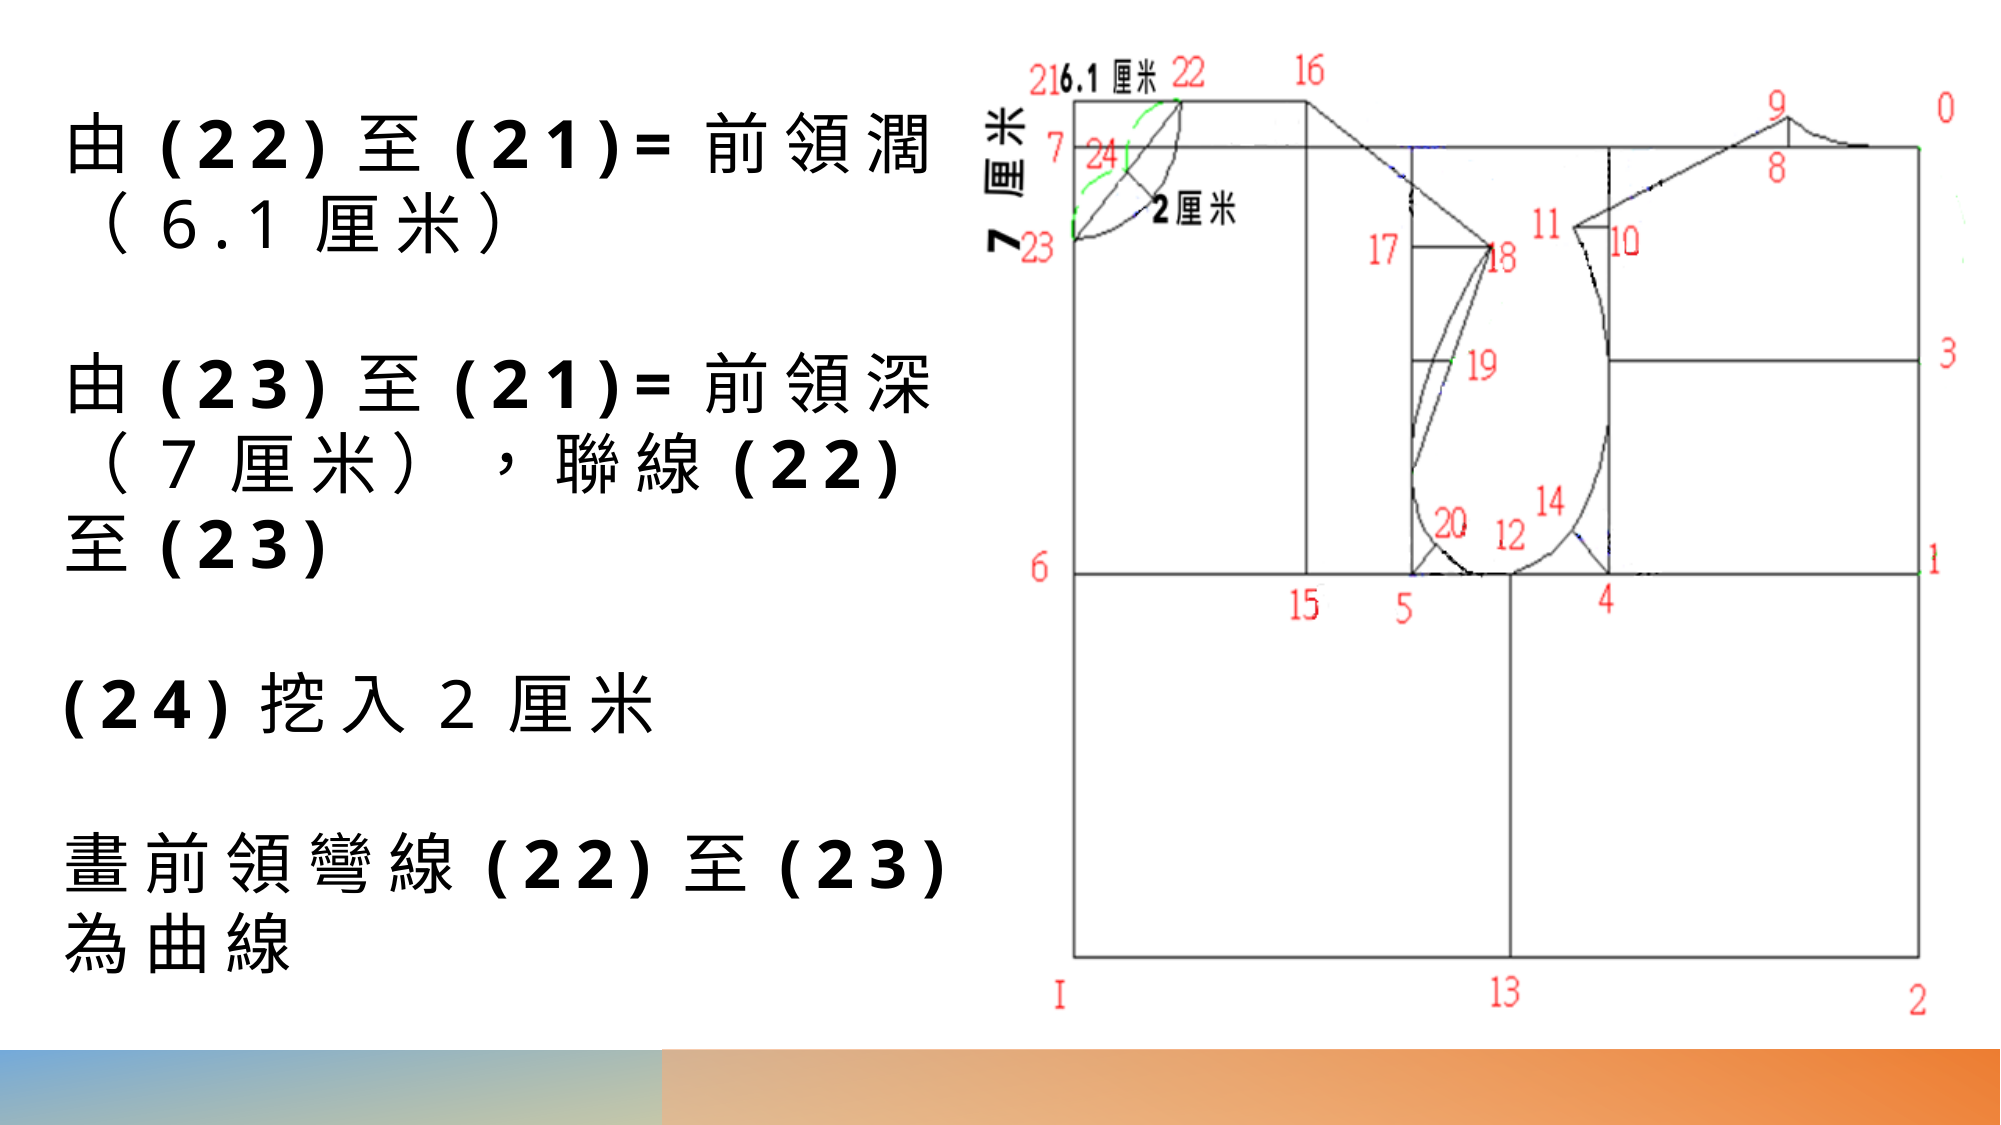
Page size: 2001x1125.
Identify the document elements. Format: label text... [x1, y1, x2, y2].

picture [956, 46, 2000, 1042]
title 由(22)至(21)=前領濶（6.1厘米） 由(23)至(21)=前領深（7厘米），聯線(22)至(23) (24)挖入2厘米 畫前領彎線(22)至(23)為曲線 [63, 297, 957, 1082]
